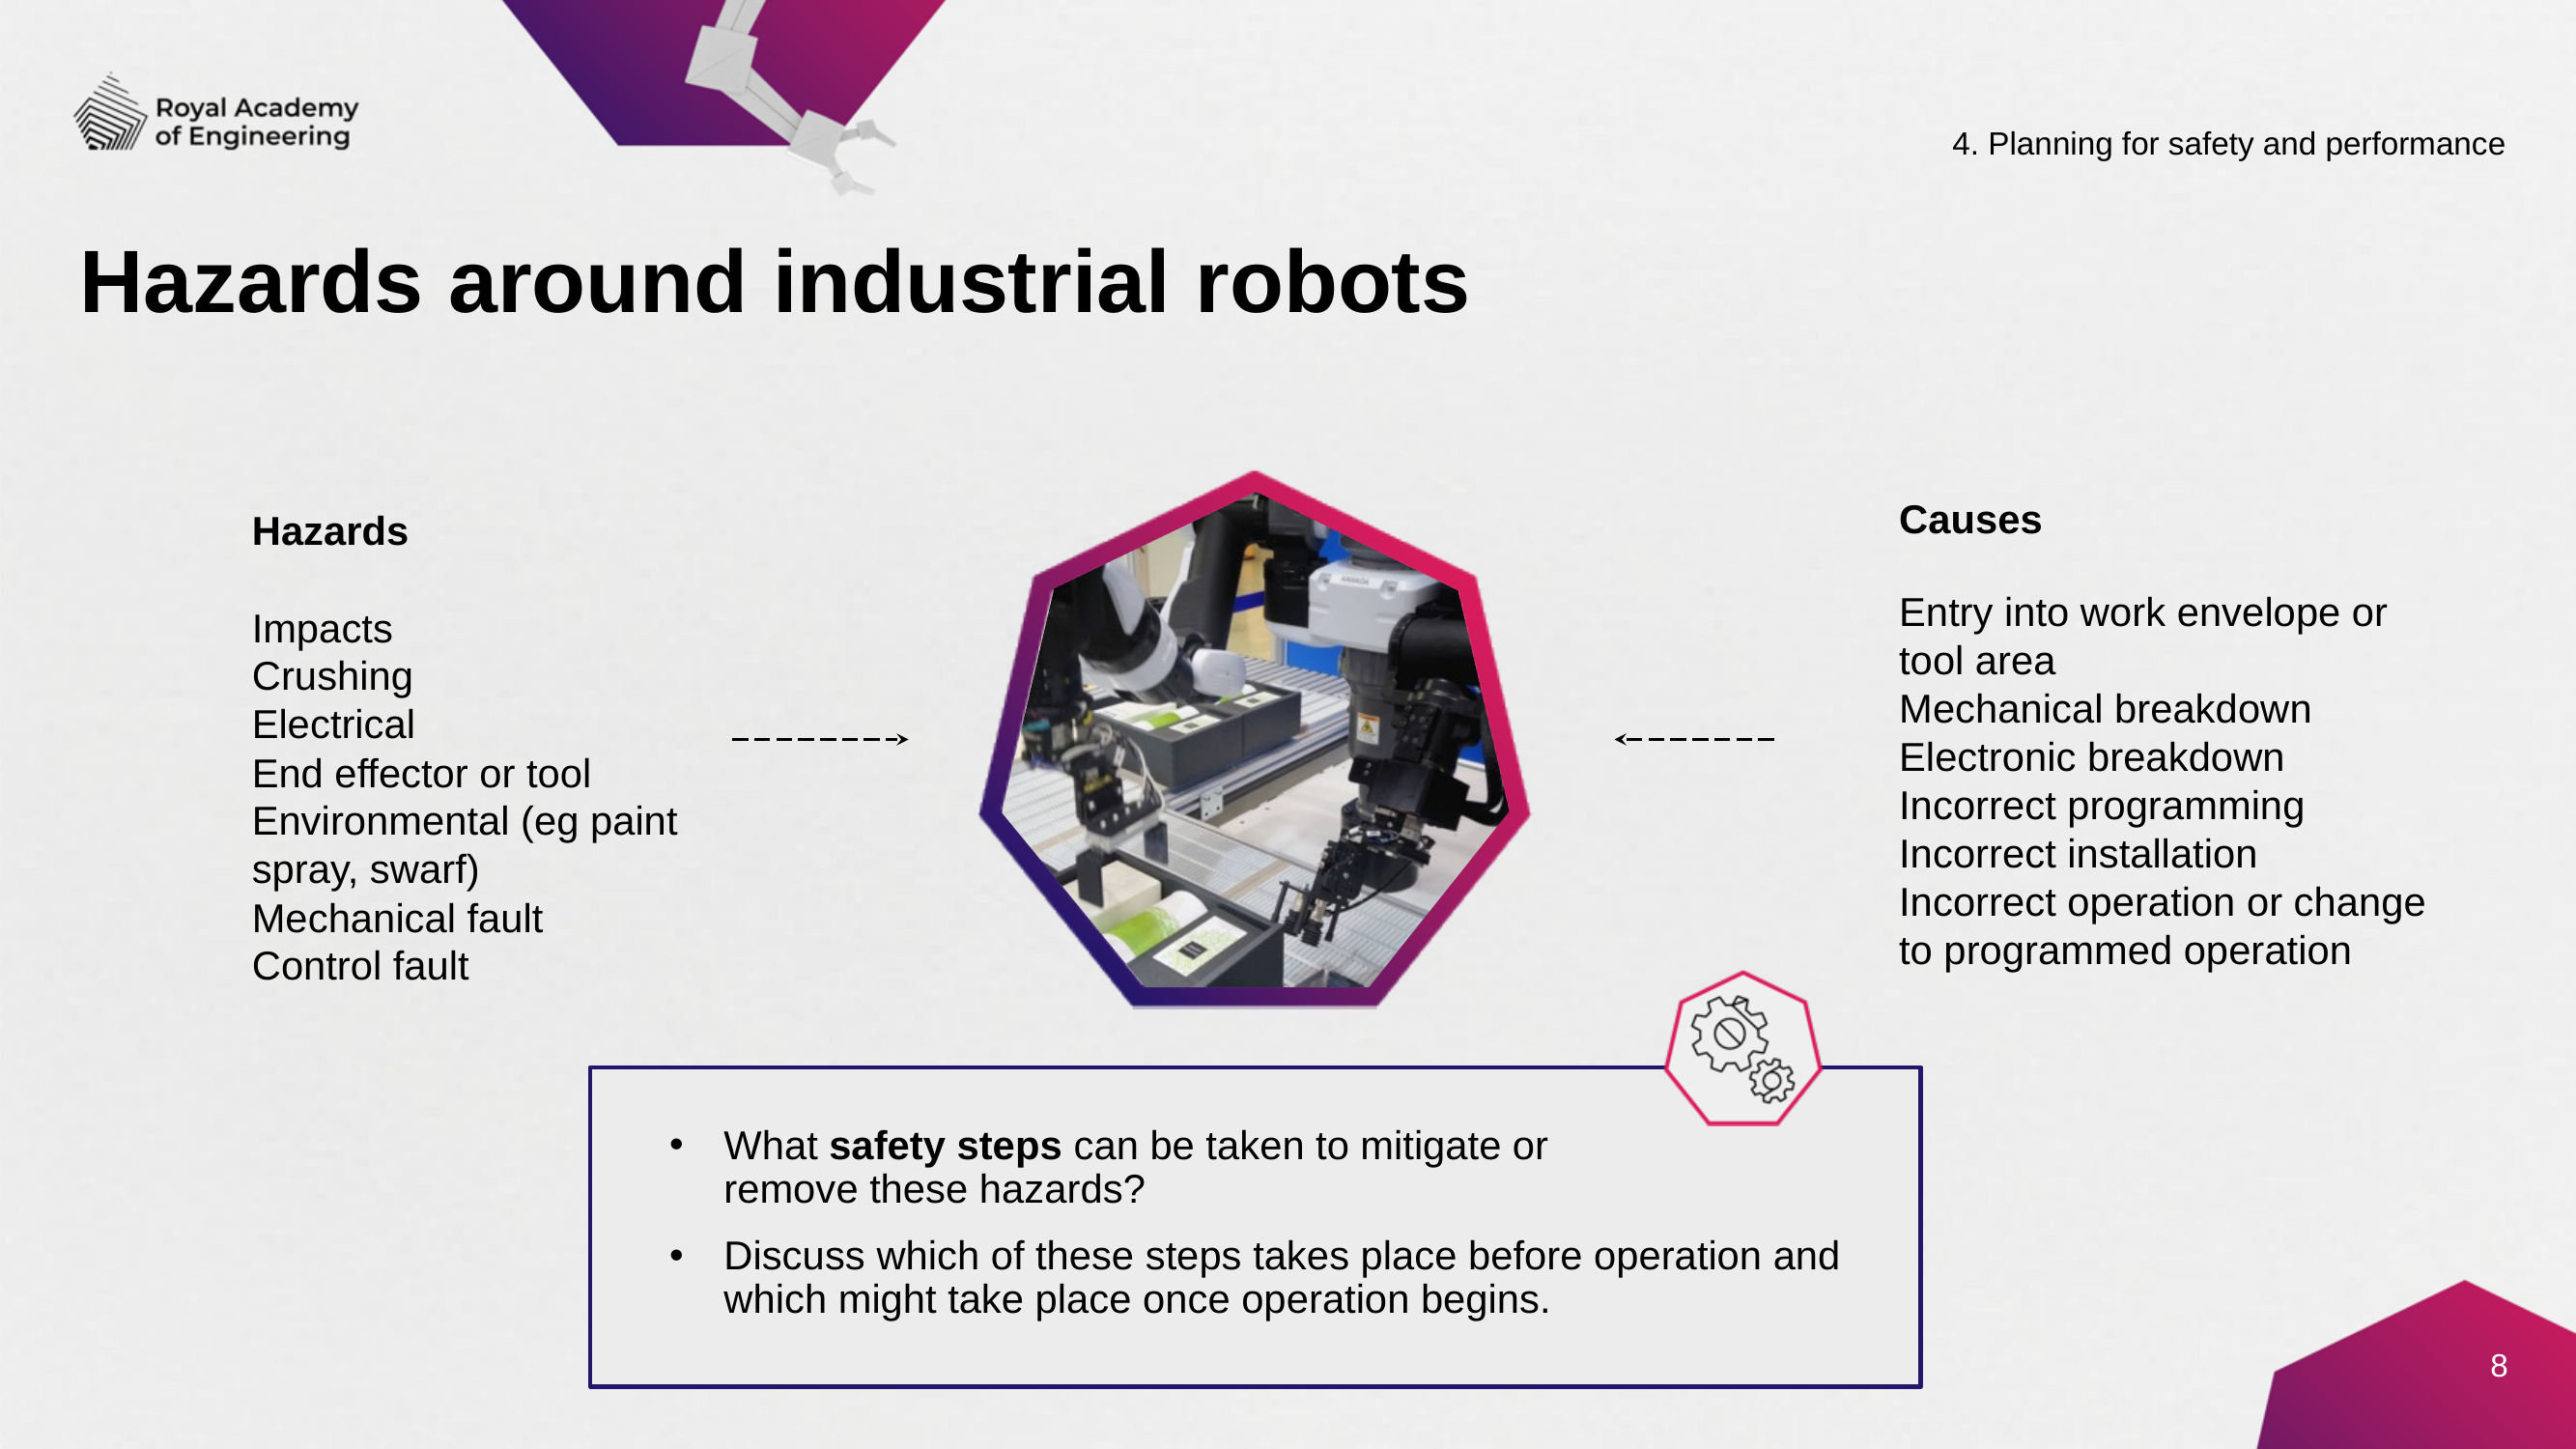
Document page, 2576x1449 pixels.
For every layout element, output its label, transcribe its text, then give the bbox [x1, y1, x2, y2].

text_box Hazards Impacts Crushing Electrical End effector or tool Environmental (eg paint spray, swarf) Mechanical fault Control fault [238, 502, 794, 1067]
text_box What safety steps can be taken to mitigate or remove these hazards? Discuss which of these steps takes place before operation and which might take place once operation begins. [590, 1066, 1921, 1387]
text_box 4. Planning for safety and performance [1952, 122, 2576, 161]
text_box Causes Entry into work envelope or tool area Mechanical breakdown Electronic breakdown Incorrect programming Incorrect installation Incorrect operation or change to programmed operation [1884, 491, 2442, 1057]
picture [0, 0, 2576, 1449]
title Hazards around industrial robots [65, 229, 2287, 345]
text_box 8 [2422, 1345, 2508, 1423]
